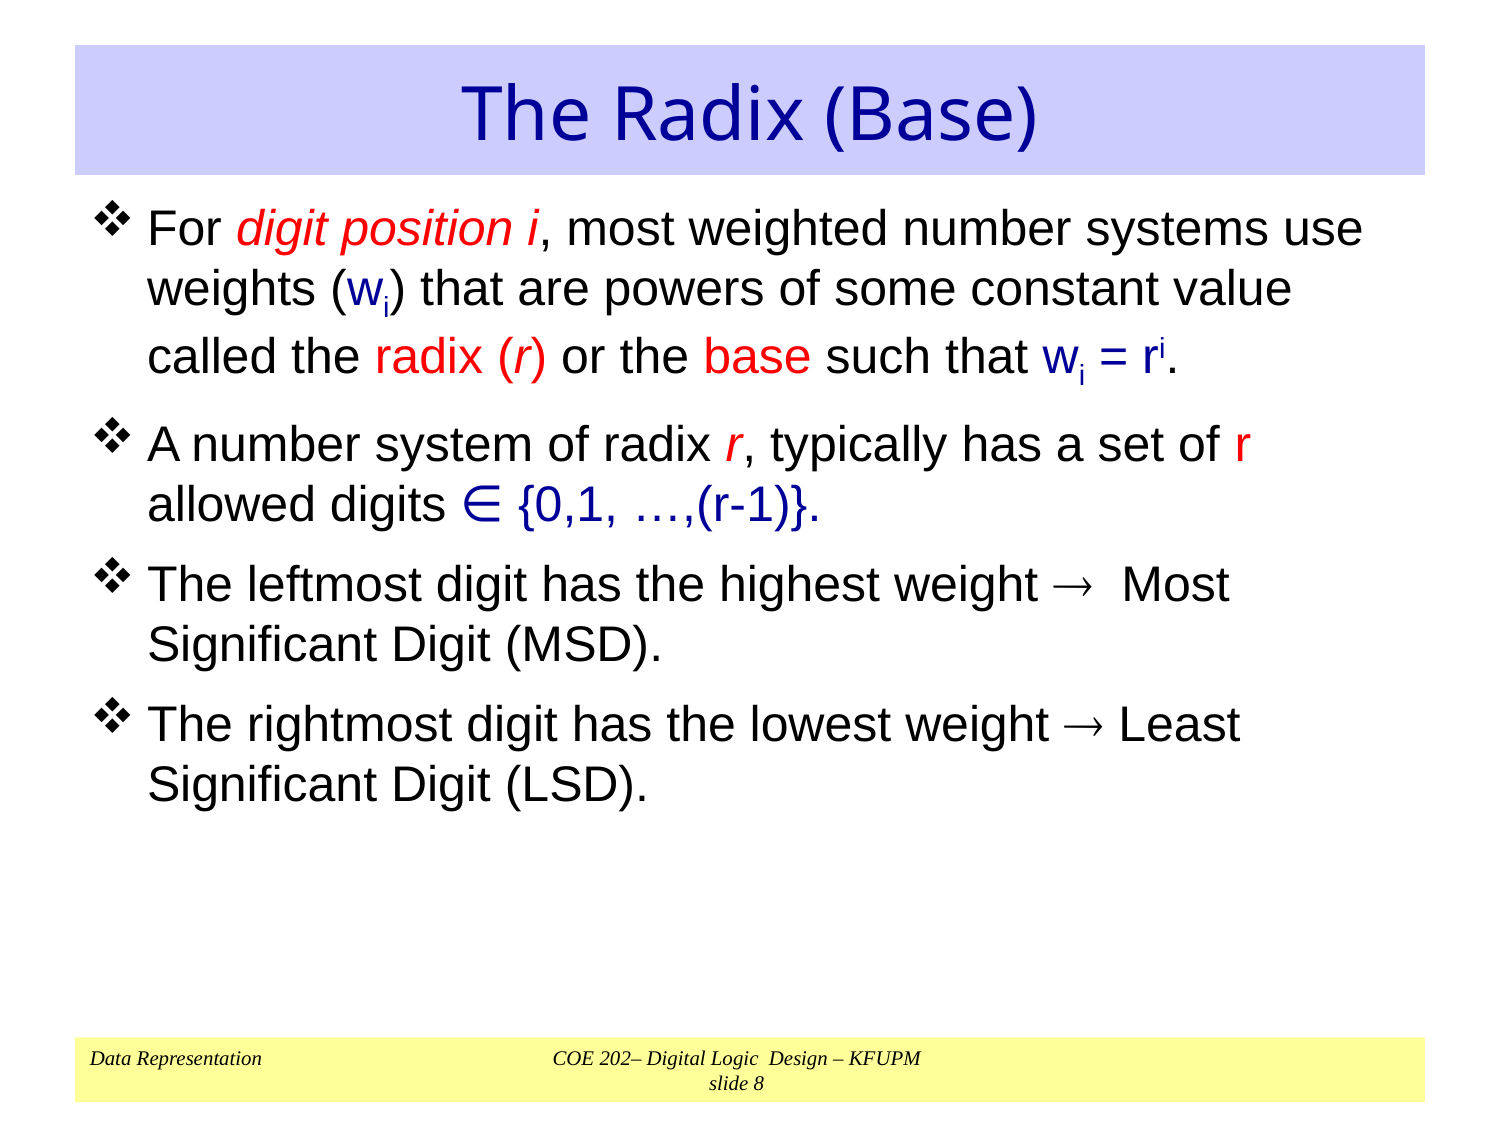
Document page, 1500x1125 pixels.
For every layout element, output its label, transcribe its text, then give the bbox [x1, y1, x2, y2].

list For digit position i, most weighted number systems use weights (wi) that are powers of some constant value called the radix (r) or the base such that wi = ri. A number system of radix r, typically has a set of r allowed digits ∈ {0,1, …,(r-1)}. The leftmost digit has the highest weight  Most Significant Digit (MSD). The rightmost digit has the lowest weight  Least Significant Digit (LSD). [74, 187, 1426, 1032]
title The Radix (Base) [74, 44, 1426, 176]
